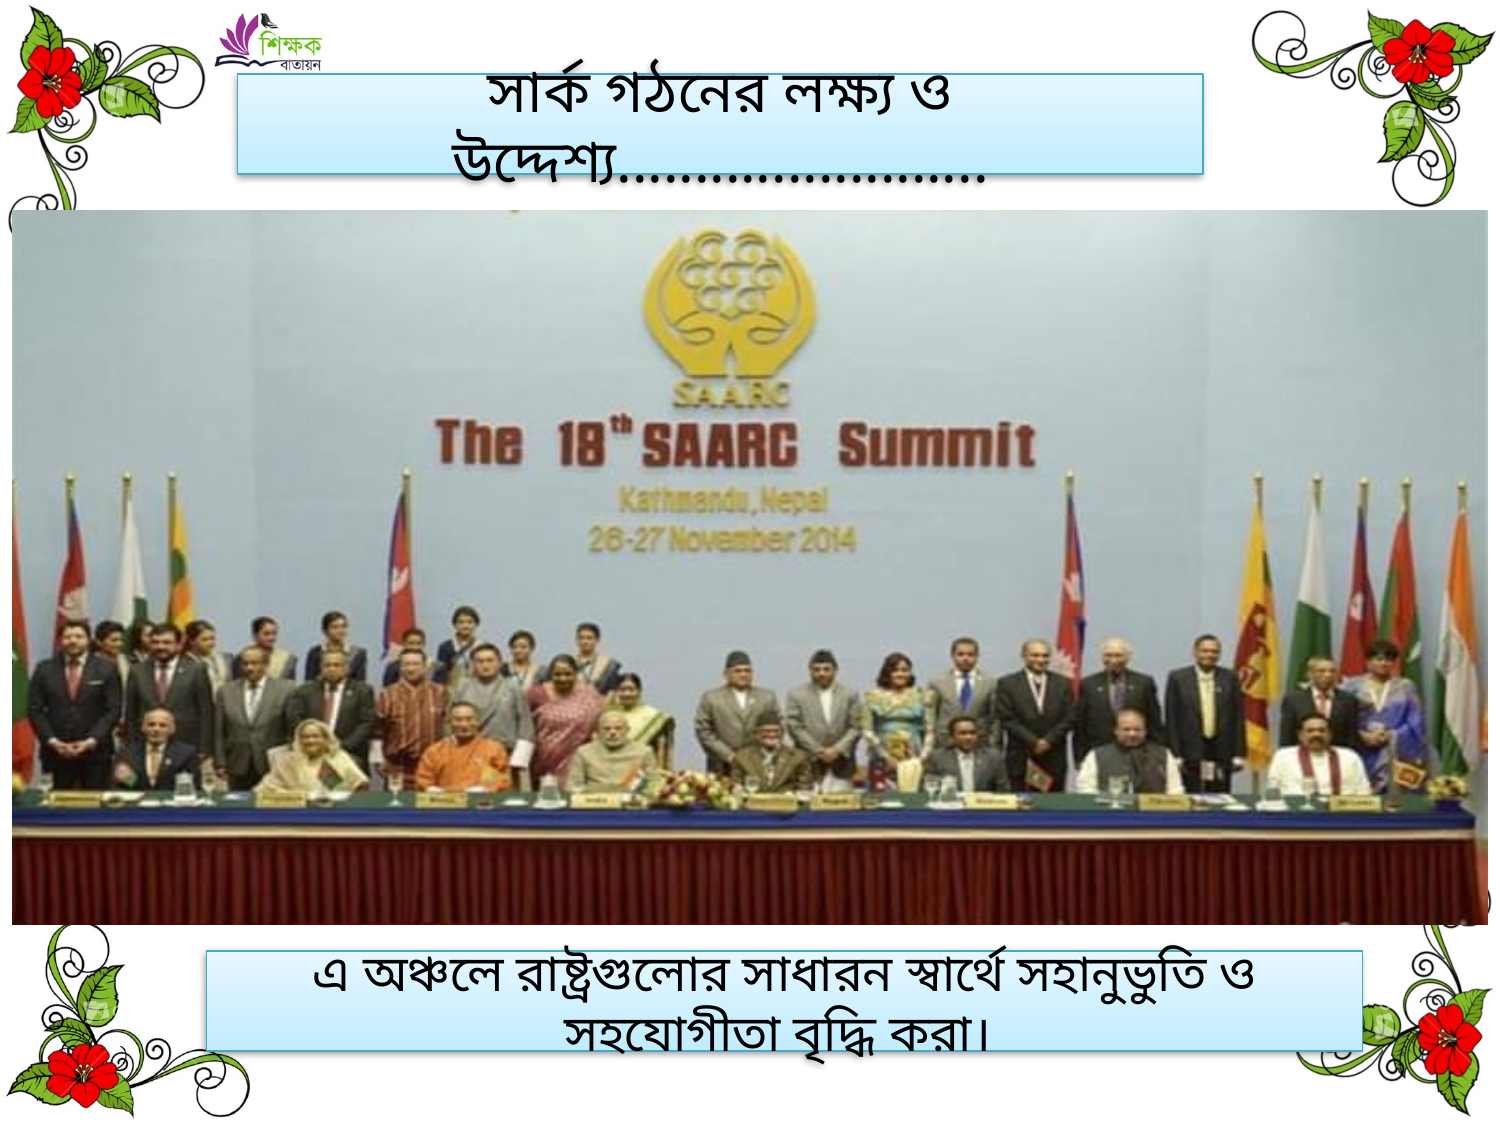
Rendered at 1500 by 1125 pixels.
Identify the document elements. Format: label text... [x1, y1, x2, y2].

text_box এ অঞ্চলে রাষ্ট্রগুলোর সাধারন স্বার্থে সহানুভুতি ও সহযোগীতা বৃদ্ধি করা। [206, 950, 1363, 1052]
text_box সার্ক গঠনের লক্ষ্য ও উদ্দেশ্য........................ [237, 73, 1204, 175]
picture [0, 0, 1500, 1125]
